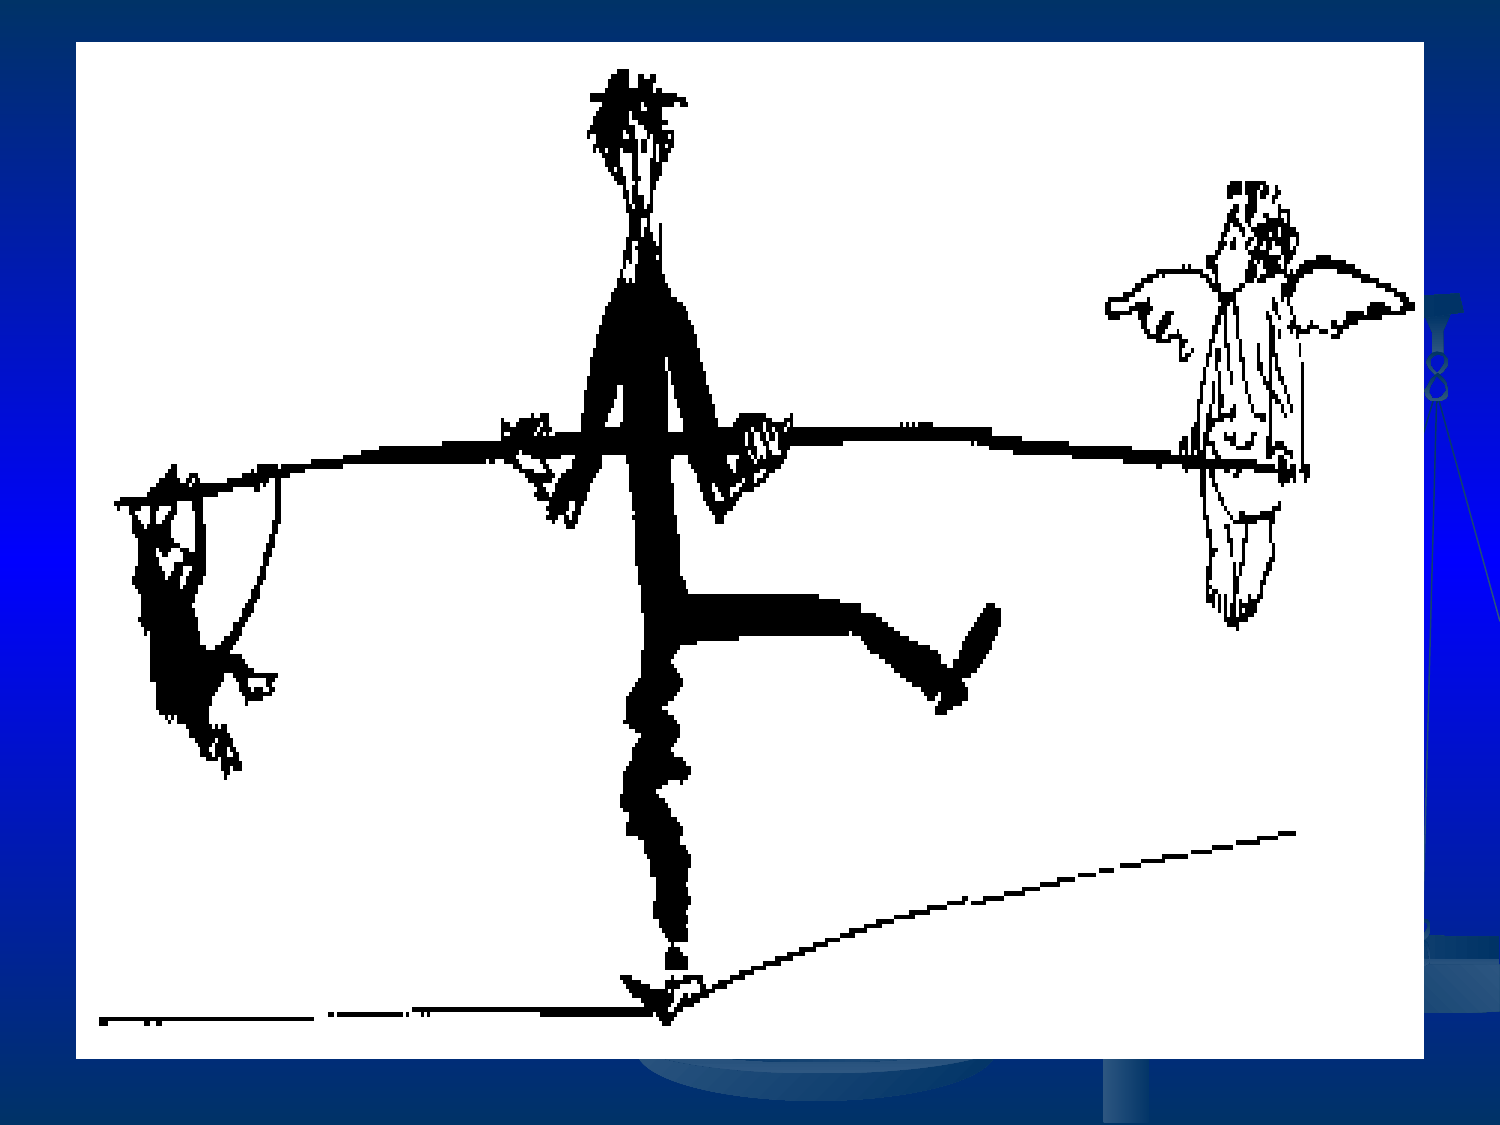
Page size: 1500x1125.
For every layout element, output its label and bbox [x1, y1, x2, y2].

list [76, 42, 1424, 1059]
